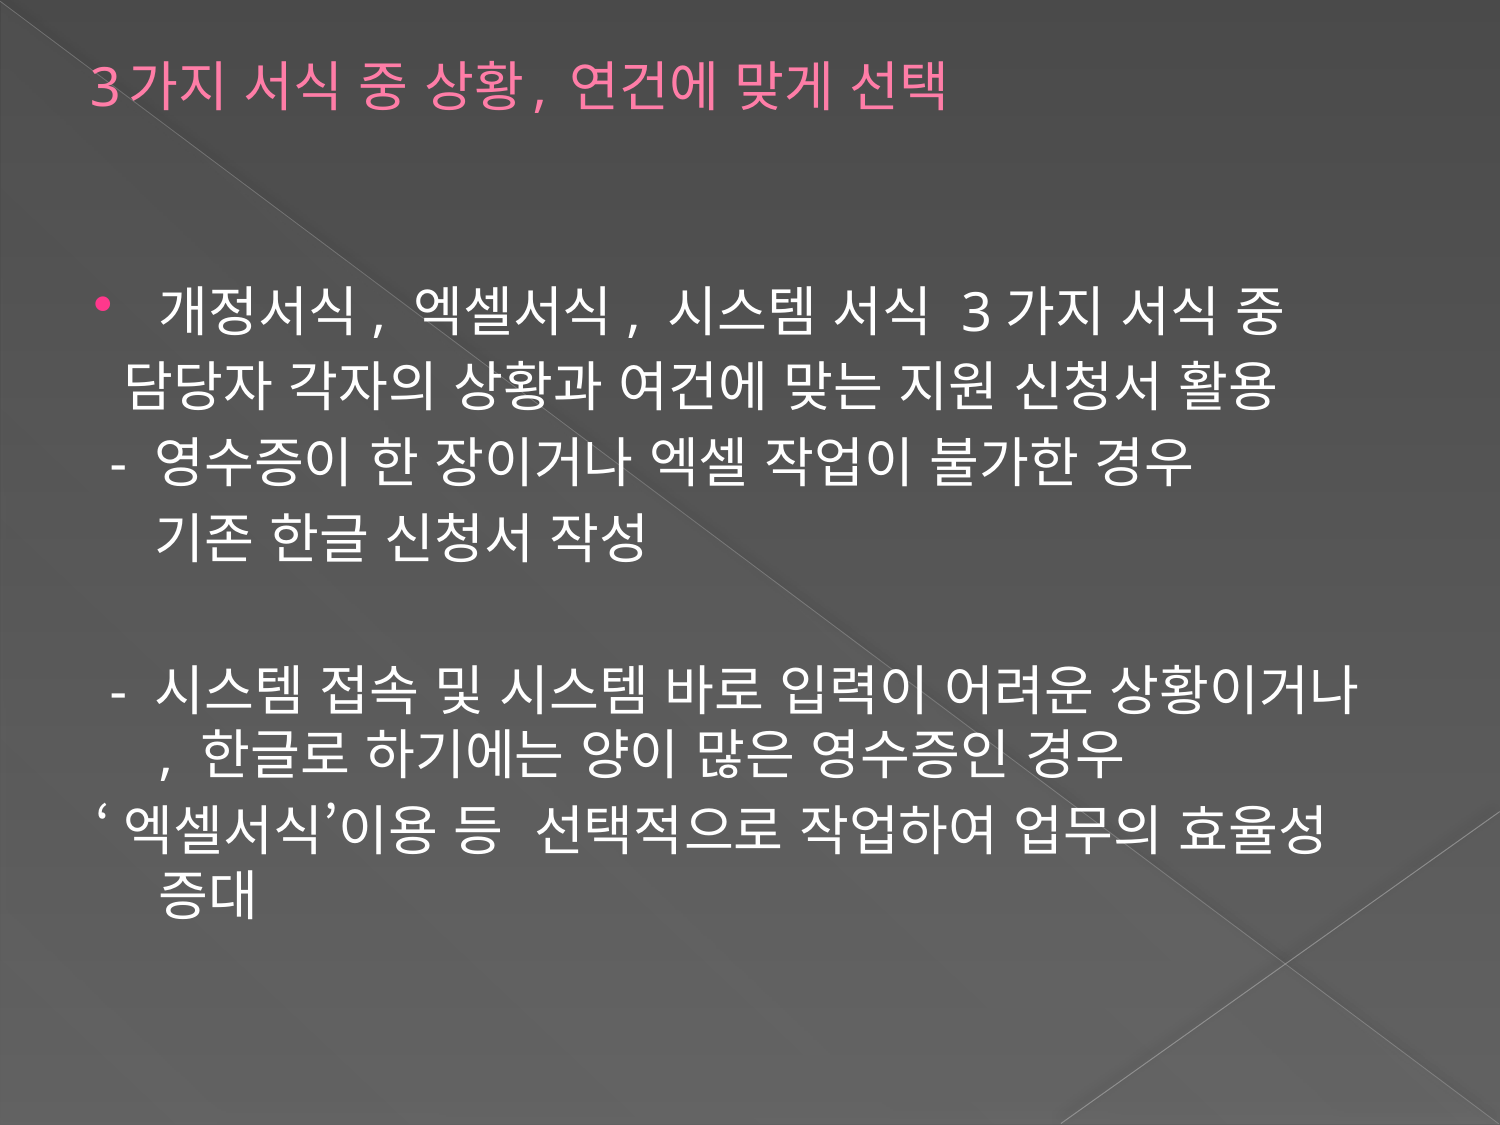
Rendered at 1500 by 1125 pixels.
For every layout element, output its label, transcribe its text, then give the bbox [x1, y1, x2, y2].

list 개정서식, 엑셀서식, 시스템 서식 3가지 서식 중 담당자 각자의 상황과 여건에 맞는 지원 신청서 활용 - 영수증이 한 장이거나 엑셀 작업이 불가한 경우 기존 한글 신청서 작성 - 시스템 접속 및 시스템 바로 입력이 어려운 상황이거나 , 한글로 하기에는 양이 많은 영수증인 경우 ‘엑셀서식’이용 등 선택적으로 작업하여 업무의 효율성 증대 [70, 269, 1382, 1012]
title 3가지 서식 중 상황, 연건에 맞게 선택 [75, 43, 1425, 126]
